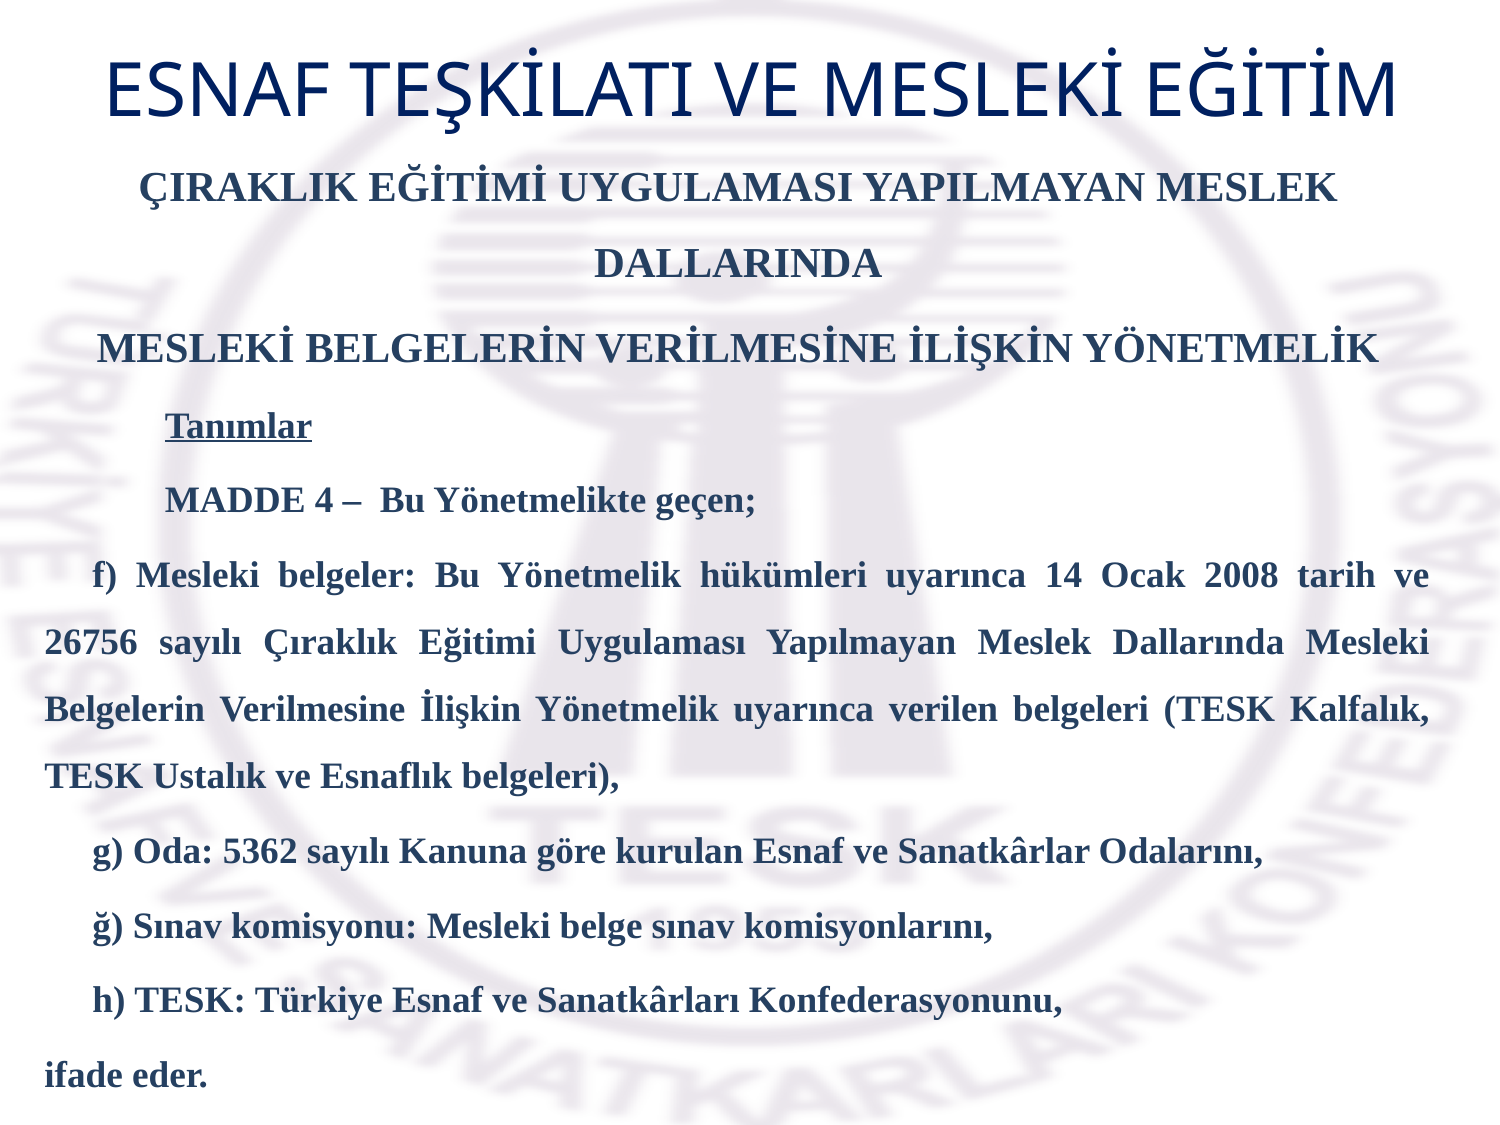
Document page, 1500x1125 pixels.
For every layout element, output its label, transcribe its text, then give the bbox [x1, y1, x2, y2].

text_box ÇIRAKLIK EĞİTİMİ UYGULAMASI YAPILMAYAN MESLEK DALLARINDA MESLEKİ BELGELERİN VERİLMESİNE İLİŞKİN YÖNETMELİK Tanımlar MADDE 4 – Bu Yönetmelikte geçen; f) Mesleki belgeler: Bu Yönetmelik hükümleri uyarınca 14 Ocak 2008 tarih ve 26756 sayılı Çıraklık Eğitimi Uygulaması Yapılmayan Meslek Dallarında Mesleki Belgelerin Verilmesine İlişkin Yönetmelik uyarınca verilen belgeleri (TESK Kalfalık, TESK Ustalık ve Esnaflık belgeleri), g) Oda: 5362 sayılı Kanuna göre kurulan Esnaf ve Sanatkârlar Odalarını, ğ) Sınav komisyonu: Mesleki belge sınav komisyonlarını, h) TESK: Türkiye Esnaf ve Sanatkârları Konfederasyonunu, ifade eder. [29, 173, 1447, 1125]
text_box ESNAF TEŞKİLATI VE MESLEKİ EĞİTİM [2, 0, 1500, 173]
